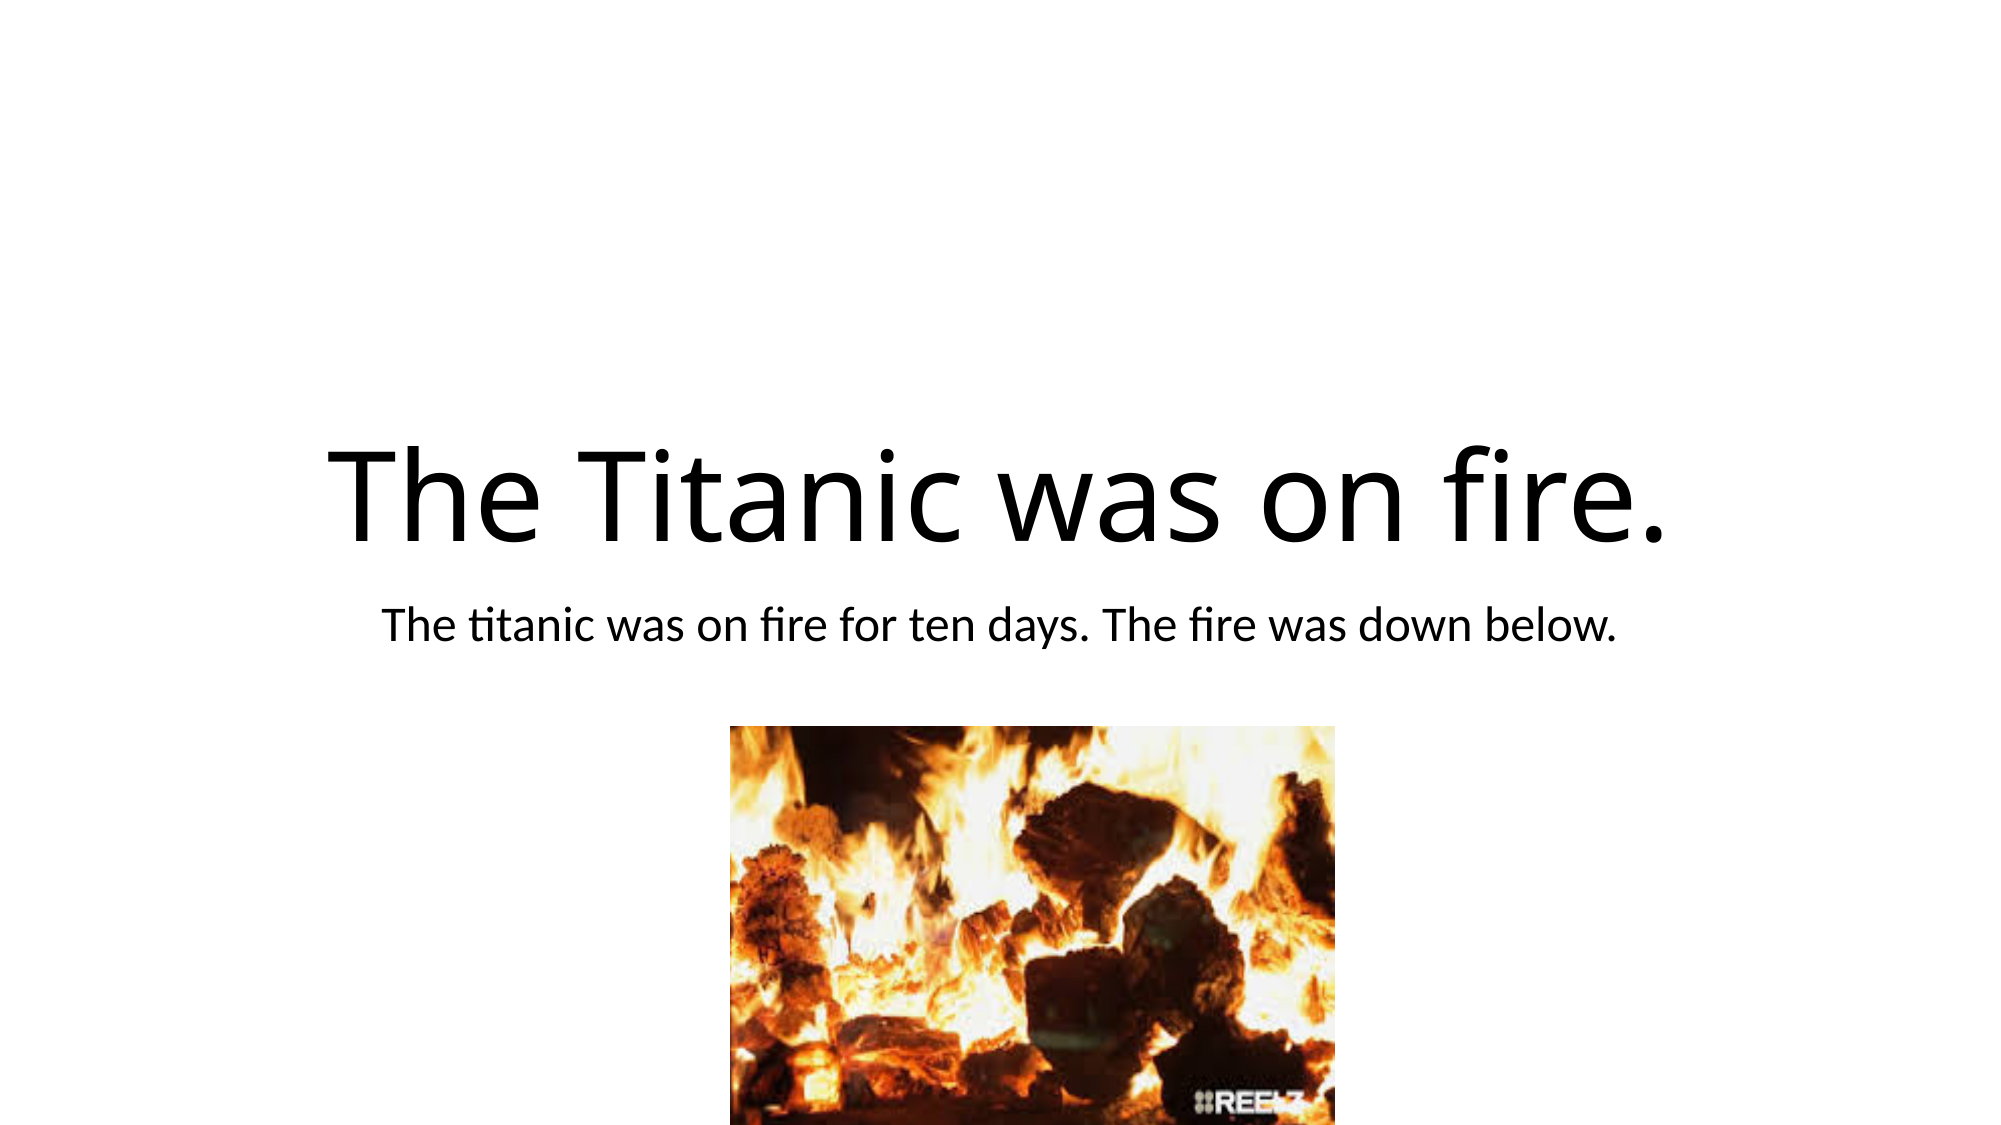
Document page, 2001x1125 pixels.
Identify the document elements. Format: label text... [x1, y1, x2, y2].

title The Titanic was on fire. [249, 184, 1750, 576]
subtitle The titanic was on fire for ten days. The fire was down below. [249, 590, 1750, 863]
picture [730, 726, 1335, 1125]
